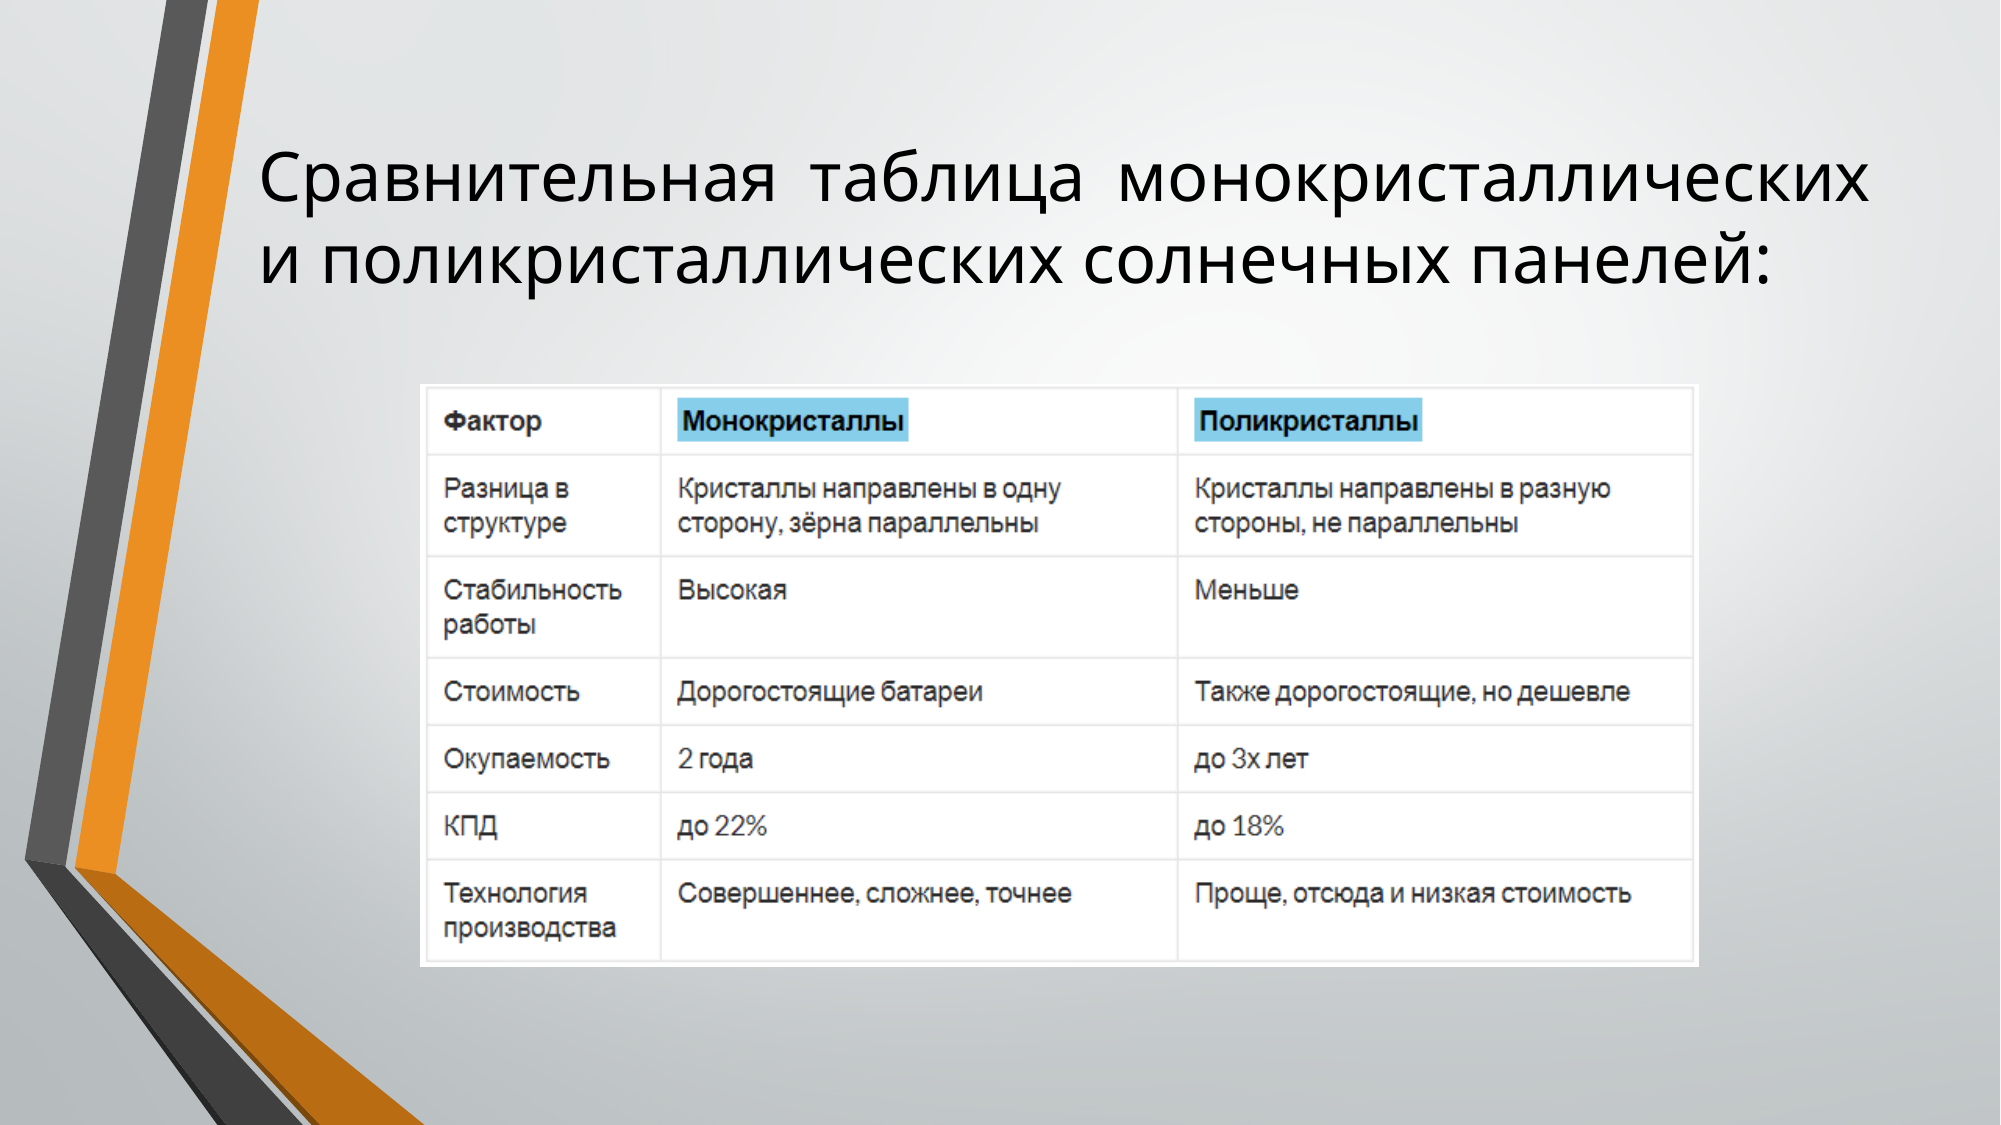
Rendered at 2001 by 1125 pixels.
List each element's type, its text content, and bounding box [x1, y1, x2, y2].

title Сравнительная таблица монокристаллических и поликристаллических солнечных панелей: [243, 112, 1887, 400]
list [420, 384, 1699, 967]
